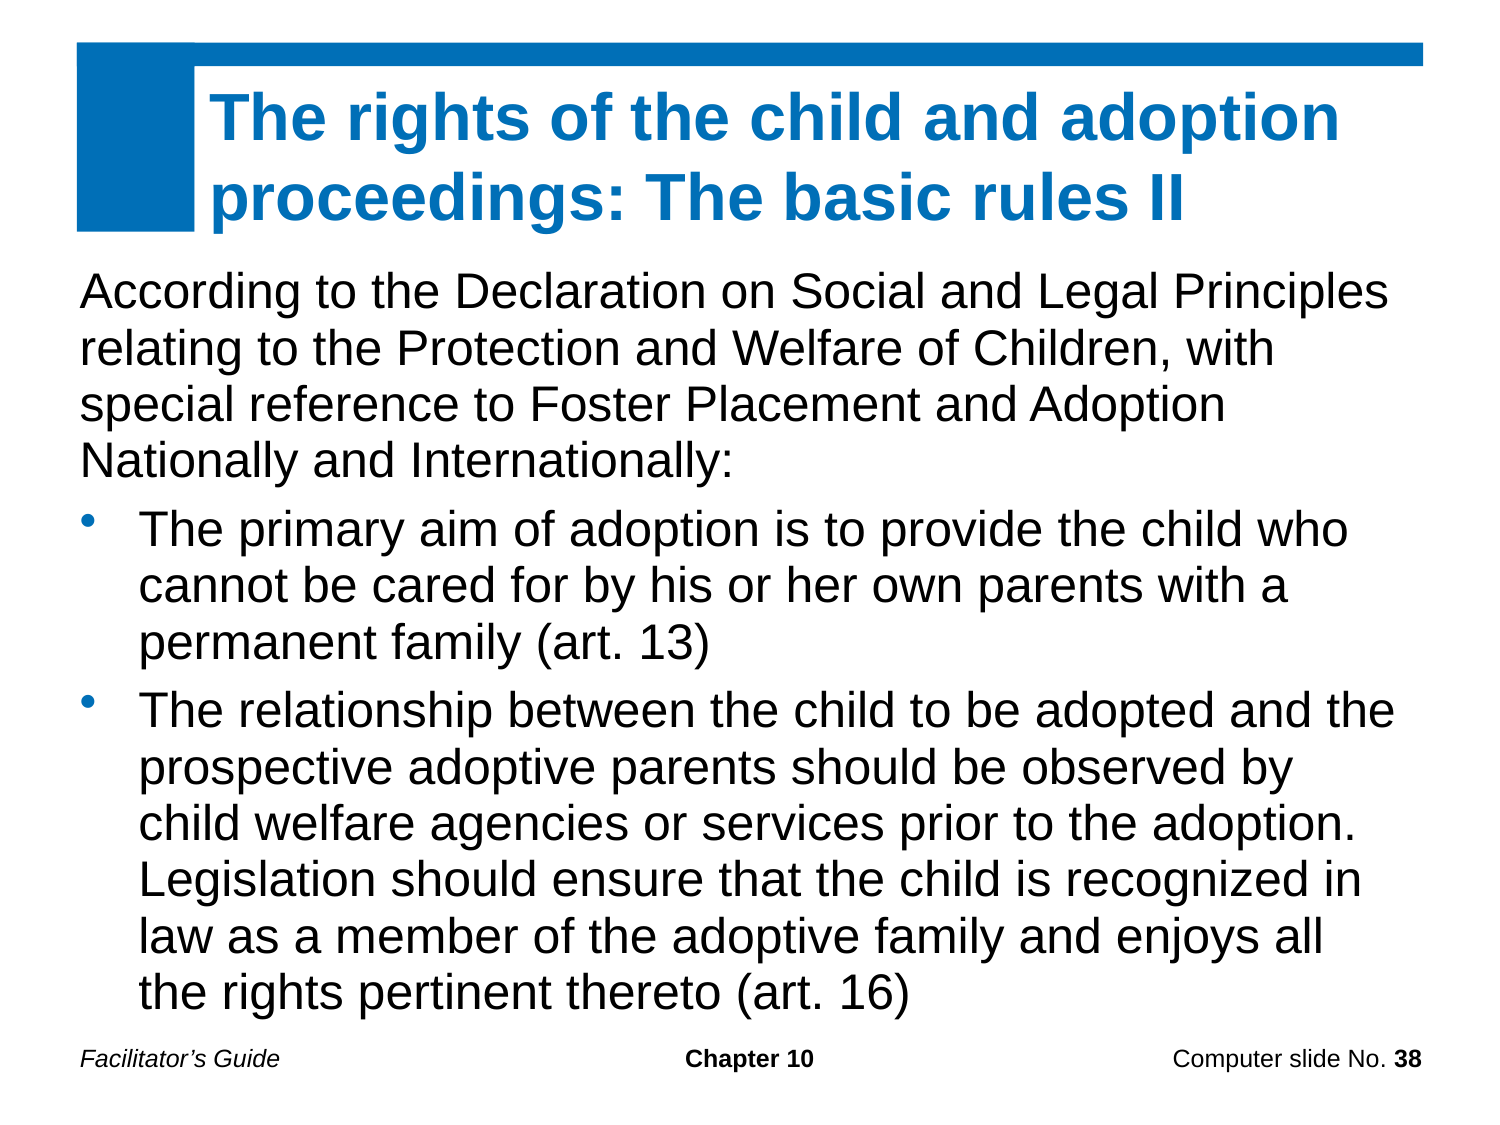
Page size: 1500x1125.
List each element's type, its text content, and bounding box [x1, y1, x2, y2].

text_box According to the Declaration on Social and Legal Principles relating to the Protection and Welfare of Children, with special reference to Foster Placement and Adoption Nationally and Internationally: The primary aim of adoption is to provide the child who cannot be cared for by his or her own parents with a permanent family (art. 13) The relationship between the child to be adopted and the prospective adoptive parents should be observed by child welfare agencies or services prior to the adoption. Legislation should ensure that the child is recognized in law as a member of the adoptive family and enjoys all the rights pertinent thereto (art. 16) [64, 255, 1415, 1035]
slide_number Facilitator’s Guide [64, 1035, 469, 1103]
text_box Computer slide No. 38 [1055, 1034, 1437, 1103]
footer Chapter 10 [512, 1035, 988, 1103]
text_box The rights of the child and adoption proceedings: The basic rules II [194, 66, 1425, 256]
